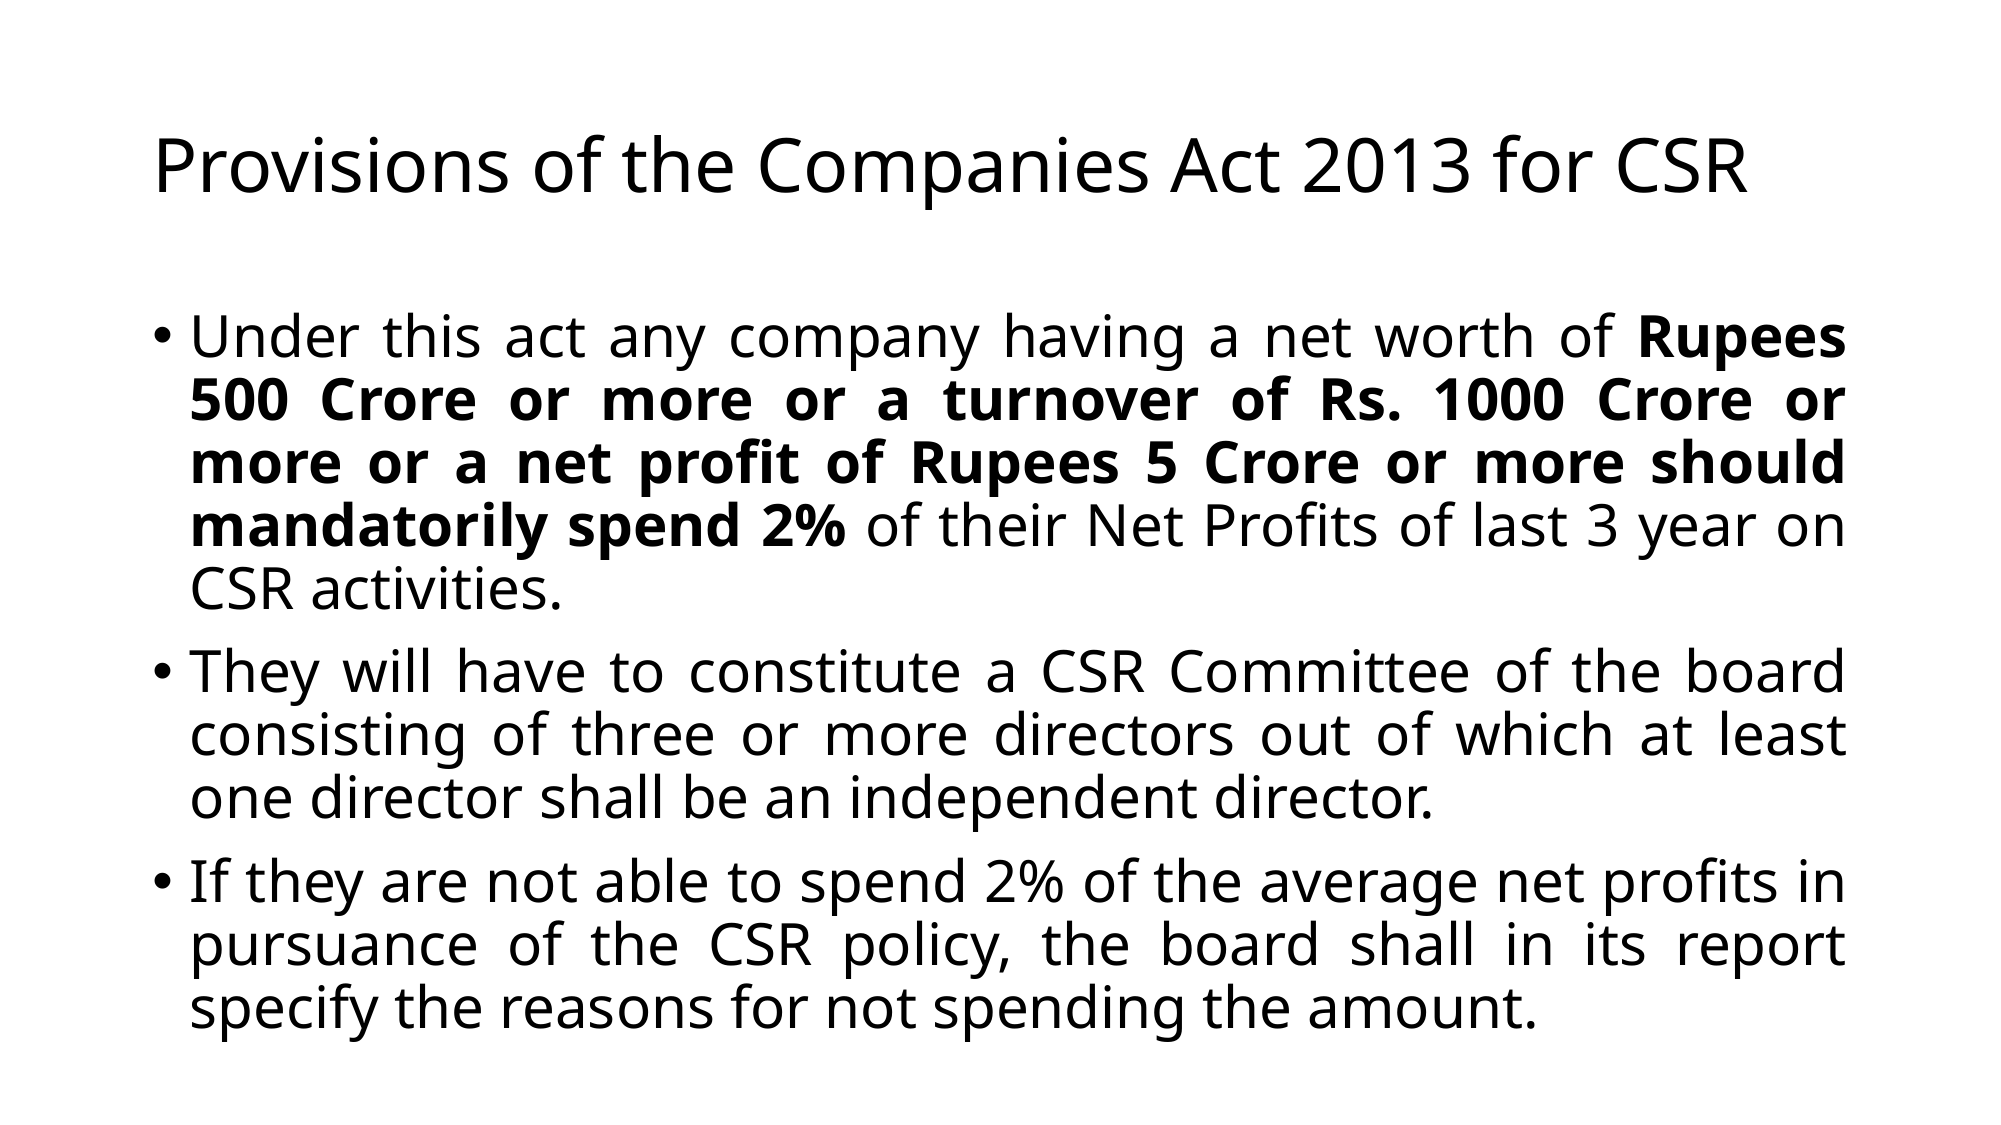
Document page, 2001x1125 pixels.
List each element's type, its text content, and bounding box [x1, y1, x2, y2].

list Under this act any company having a net worth of Rupees 500 Crore or more or a turnover of Rs. 1000 Crore or more or a net profit of Rupees 5 Crore or more should mandatorily spend 2% of their Net Profits of last 3 year on CSR activities. They will have to constitute a CSR Committee of the board consisting of three or more directors out of which at least one director shall be an independent director. If they are not able to spend 2% of the average net profits in pursuance of the CSR policy, the board shall in its report specify the reasons for not spending the amount. [137, 299, 1863, 1014]
title Provisions of the Companies Act 2013 for CSR [137, 59, 1863, 278]
